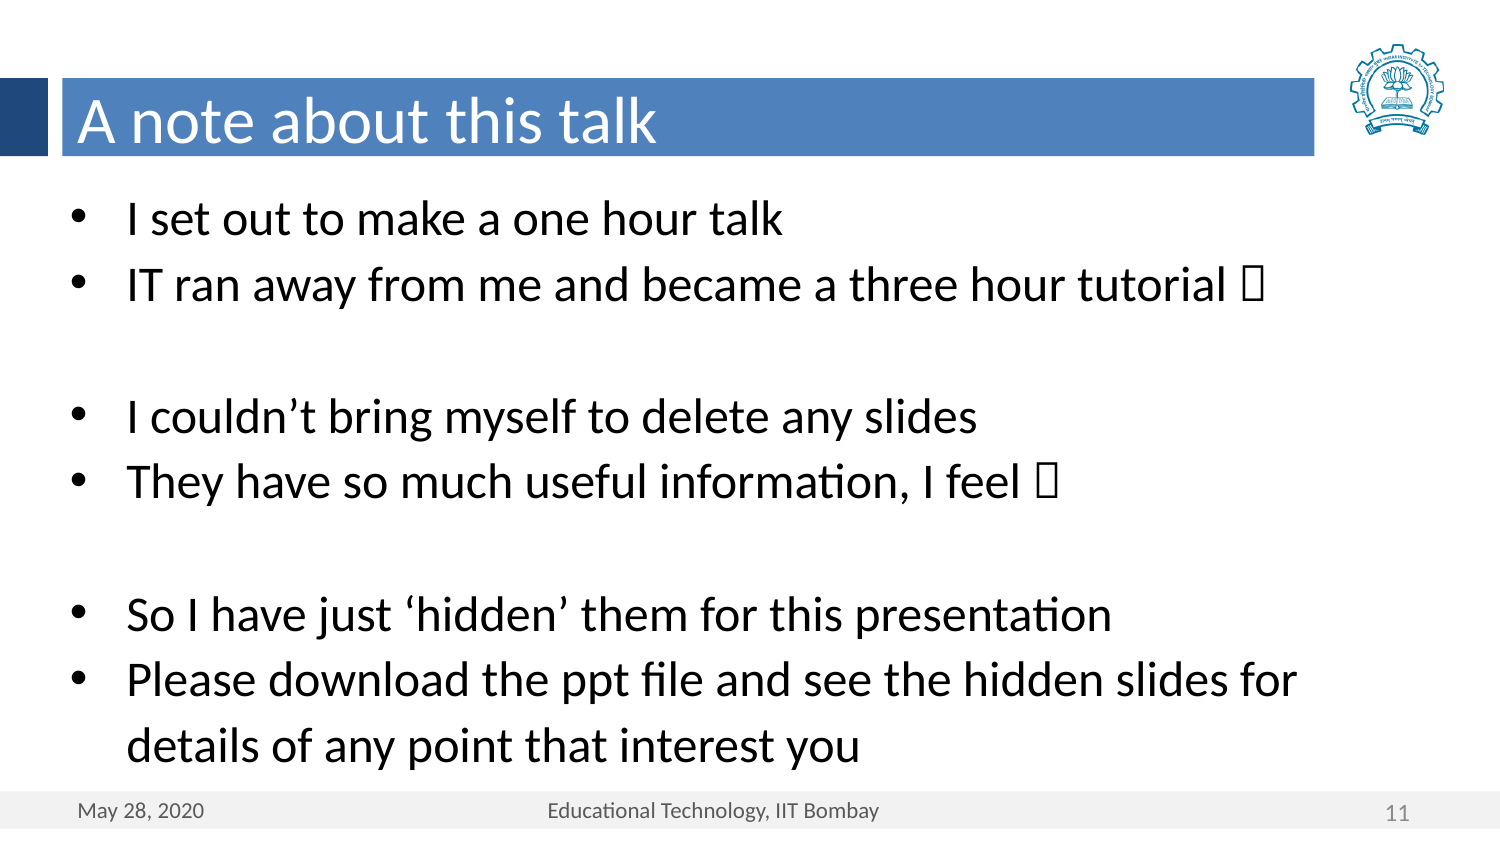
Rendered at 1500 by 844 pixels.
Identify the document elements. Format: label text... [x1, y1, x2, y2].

text_box I set out to make a one hour talk IT ran away from me and became a three hour tutorial  I couldn’t bring myself to delete any slides They have so much useful information, I feel  So I have just ‘hidden’ them for this presentation Please download the ppt file and see the hidden slides for details of any point that interest you [62, 171, 1375, 830]
picture [1350, 44, 1444, 135]
picture [1374, 126, 1420, 135]
list A note about this talk [62, 78, 1325, 156]
slide_number 11 [1332, 789, 1425, 835]
